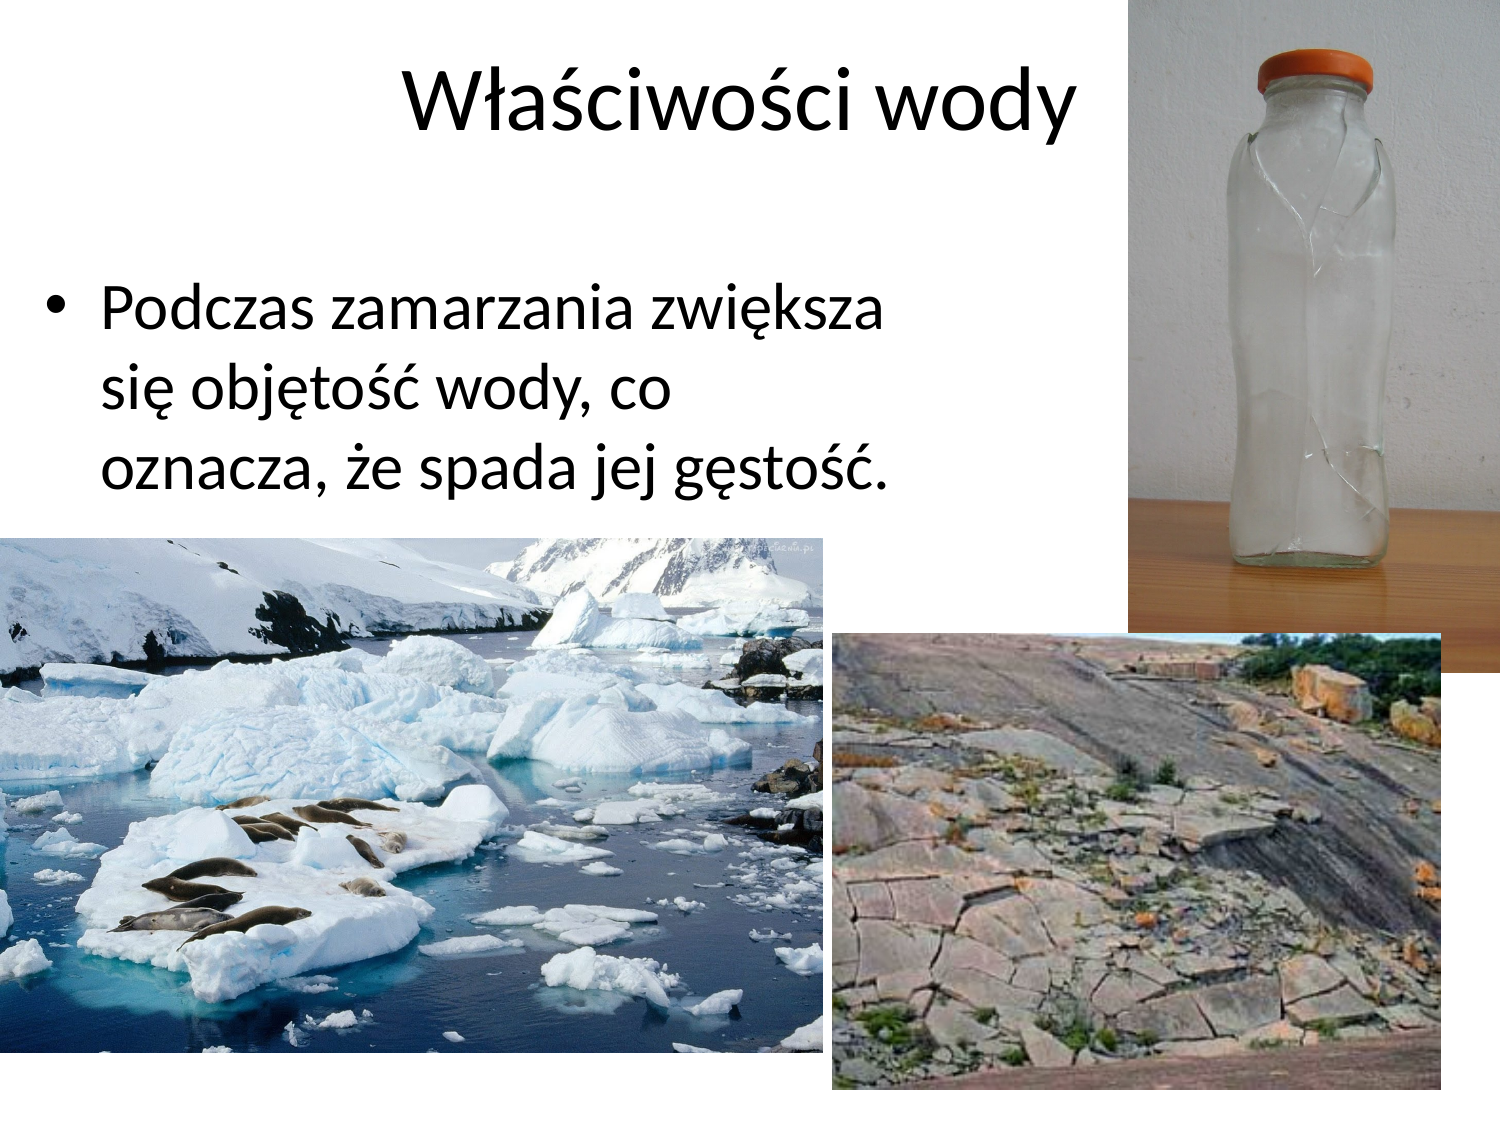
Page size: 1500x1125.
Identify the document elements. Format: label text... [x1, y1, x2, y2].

title Właściwości wody [64, 0, 1125, 188]
picture [832, 0, 1500, 1090]
picture [0, 538, 823, 1054]
list Podczas zamarzania zwiększa się objętość wody, co oznacza, że spada jej gęstość. [29, 255, 929, 575]
